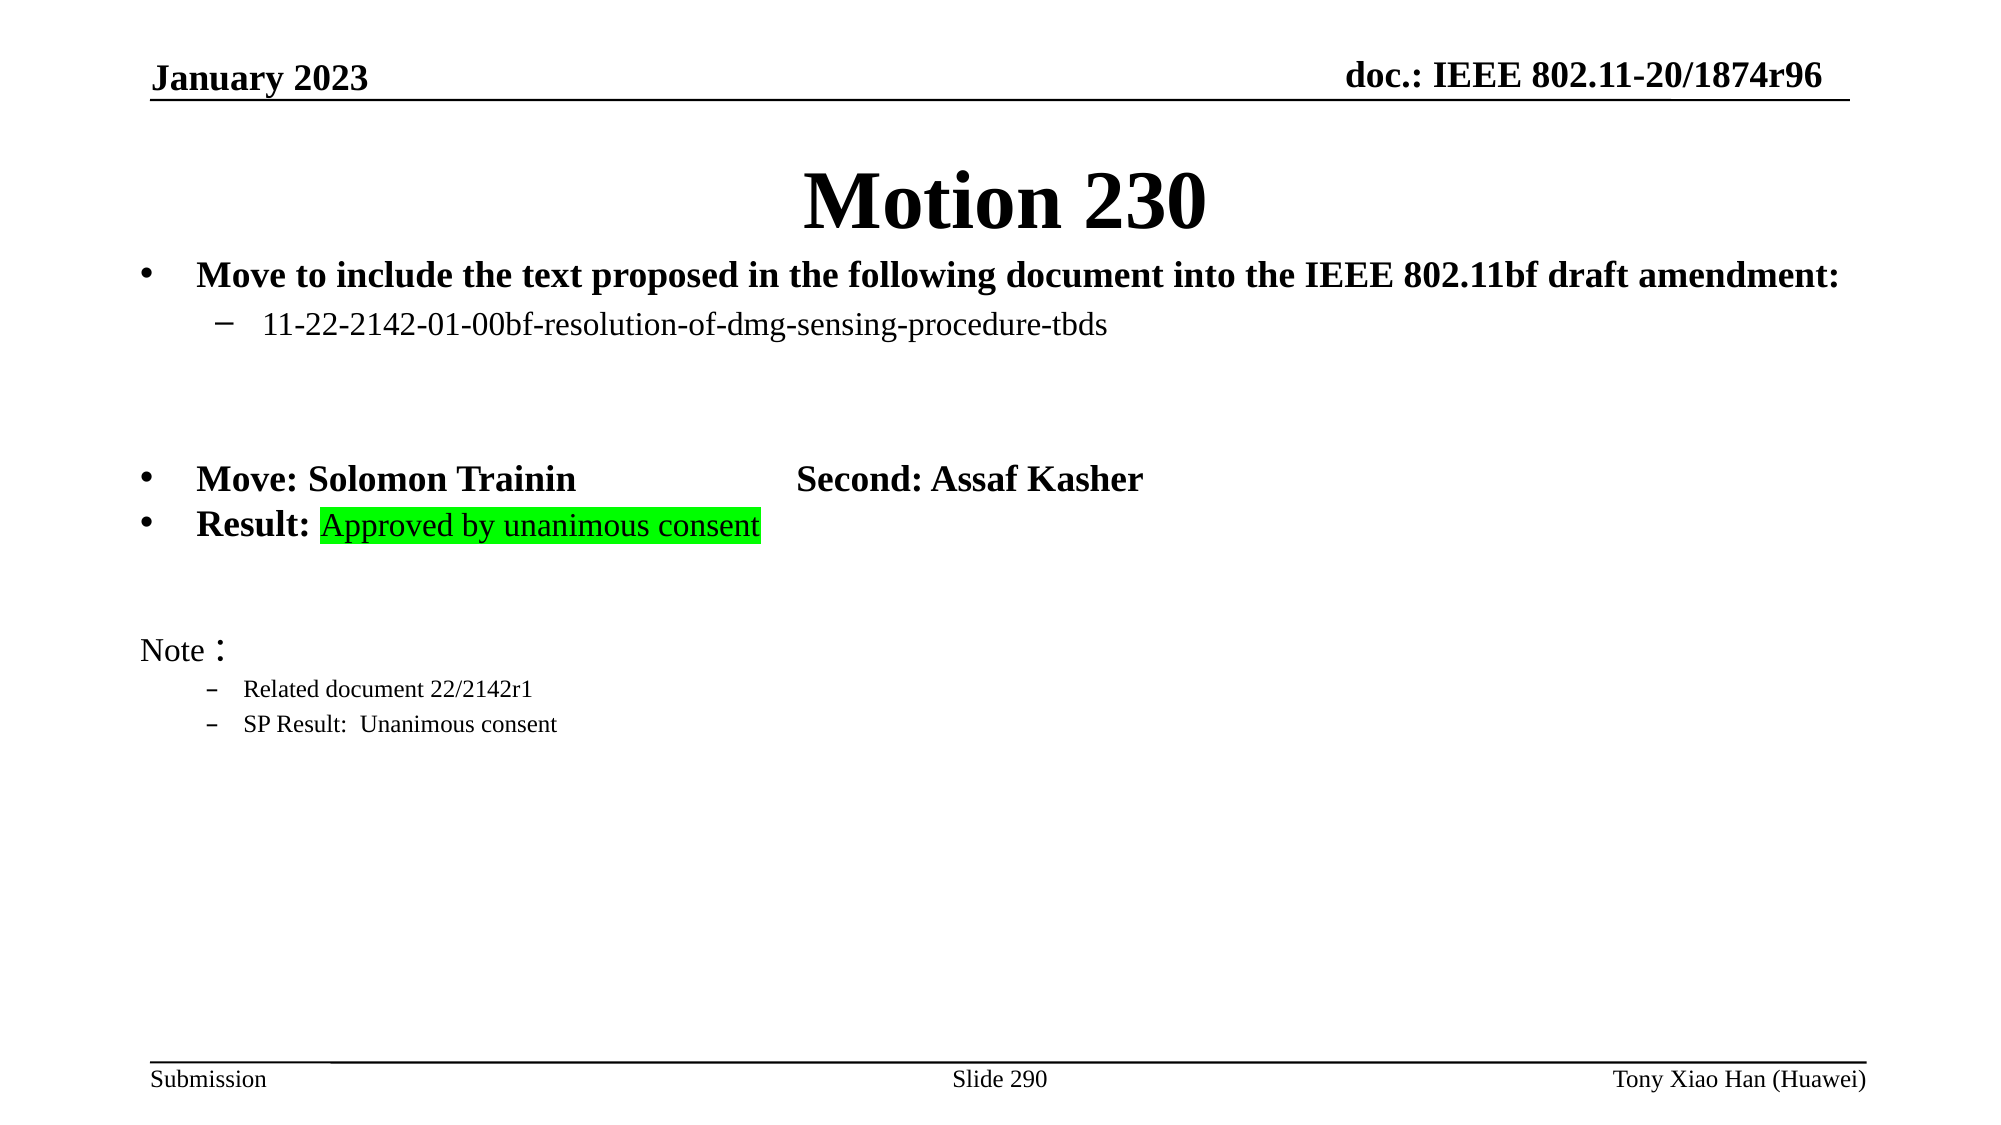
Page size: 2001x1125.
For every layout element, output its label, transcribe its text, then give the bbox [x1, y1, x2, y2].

text_box Move to include the text proposed in the following document into the IEEE 802.11bf draft amendment: 11-22-2142-01-00bf-resolution-of-dmg-sensing-procedure-tbds Move: Solomon Trainin Second: Assaf Kasher Result: Approved by unanimous consent Note： Related document 22/2142r1 SP Result: Unanimous consent [125, 212, 1888, 900]
text_box Motion 230 [368, 137, 1644, 212]
